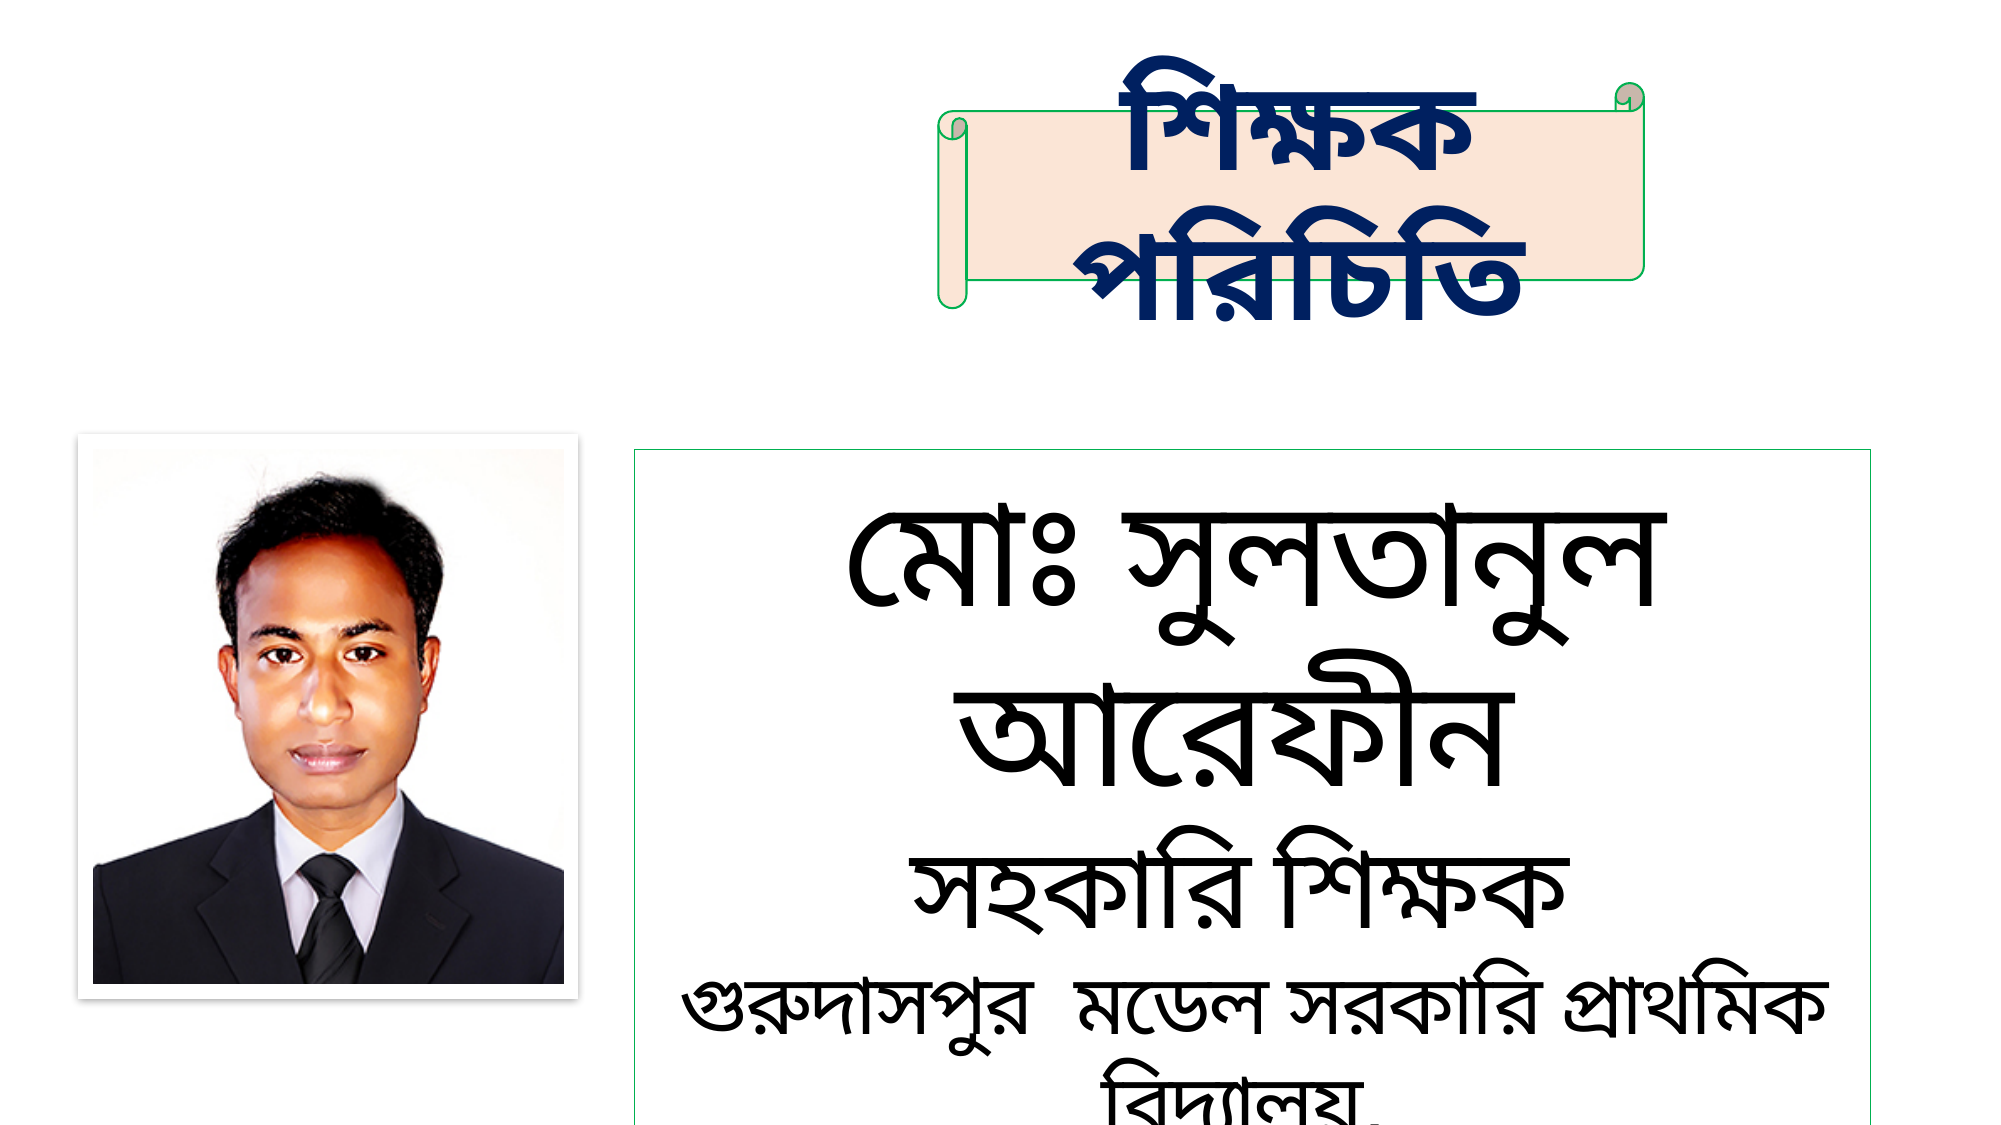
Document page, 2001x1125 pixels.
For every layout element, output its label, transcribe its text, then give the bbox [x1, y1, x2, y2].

text_box মোঃ সুলতানুল আরেফীন সহকারি শিক্ষক গুরুদাসপুর মডেল সরকারি প্রাথমিক বিদ্যালয়, গুরুদাসপুর, নাটোর। [634, 449, 1871, 1125]
text_box শিক্ষক পরিচিতি [937, 82, 1645, 310]
picture [92, 448, 564, 985]
